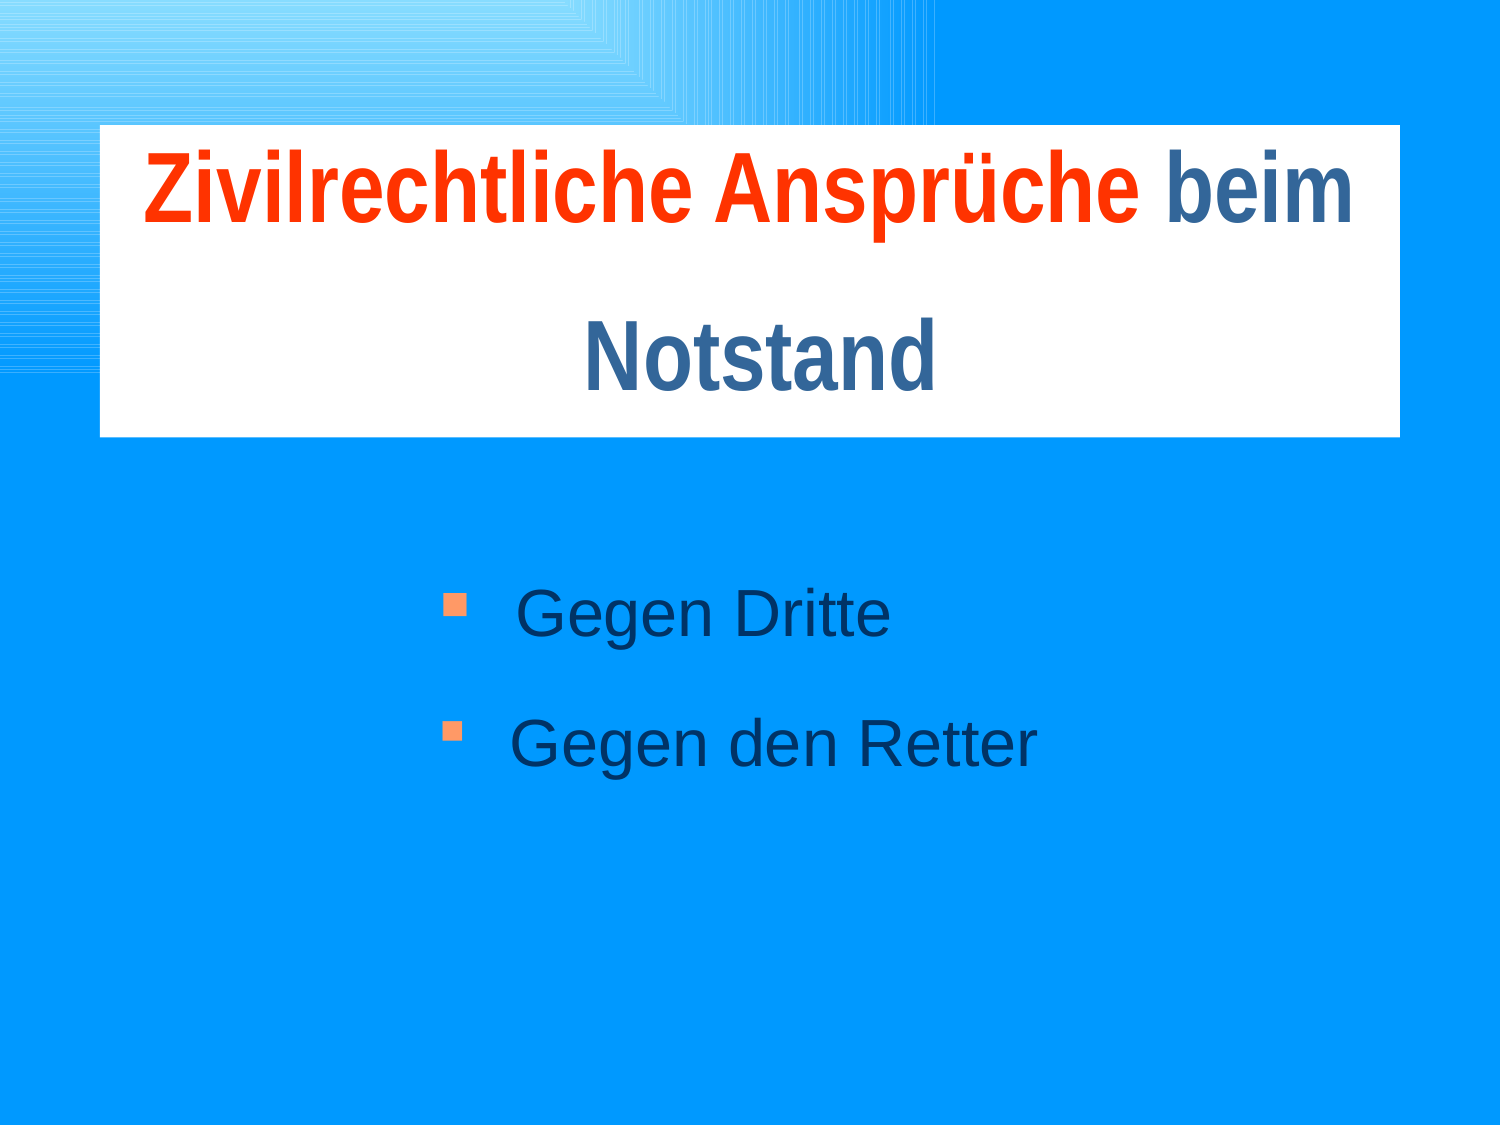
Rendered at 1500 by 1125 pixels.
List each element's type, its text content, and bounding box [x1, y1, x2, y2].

list Gegen Dritte [425, 562, 1425, 663]
text_box Gegen den Retter [422, 691, 1055, 787]
title Zivilrechtliche Ansprüche beim Notstand [99, 125, 1400, 438]
